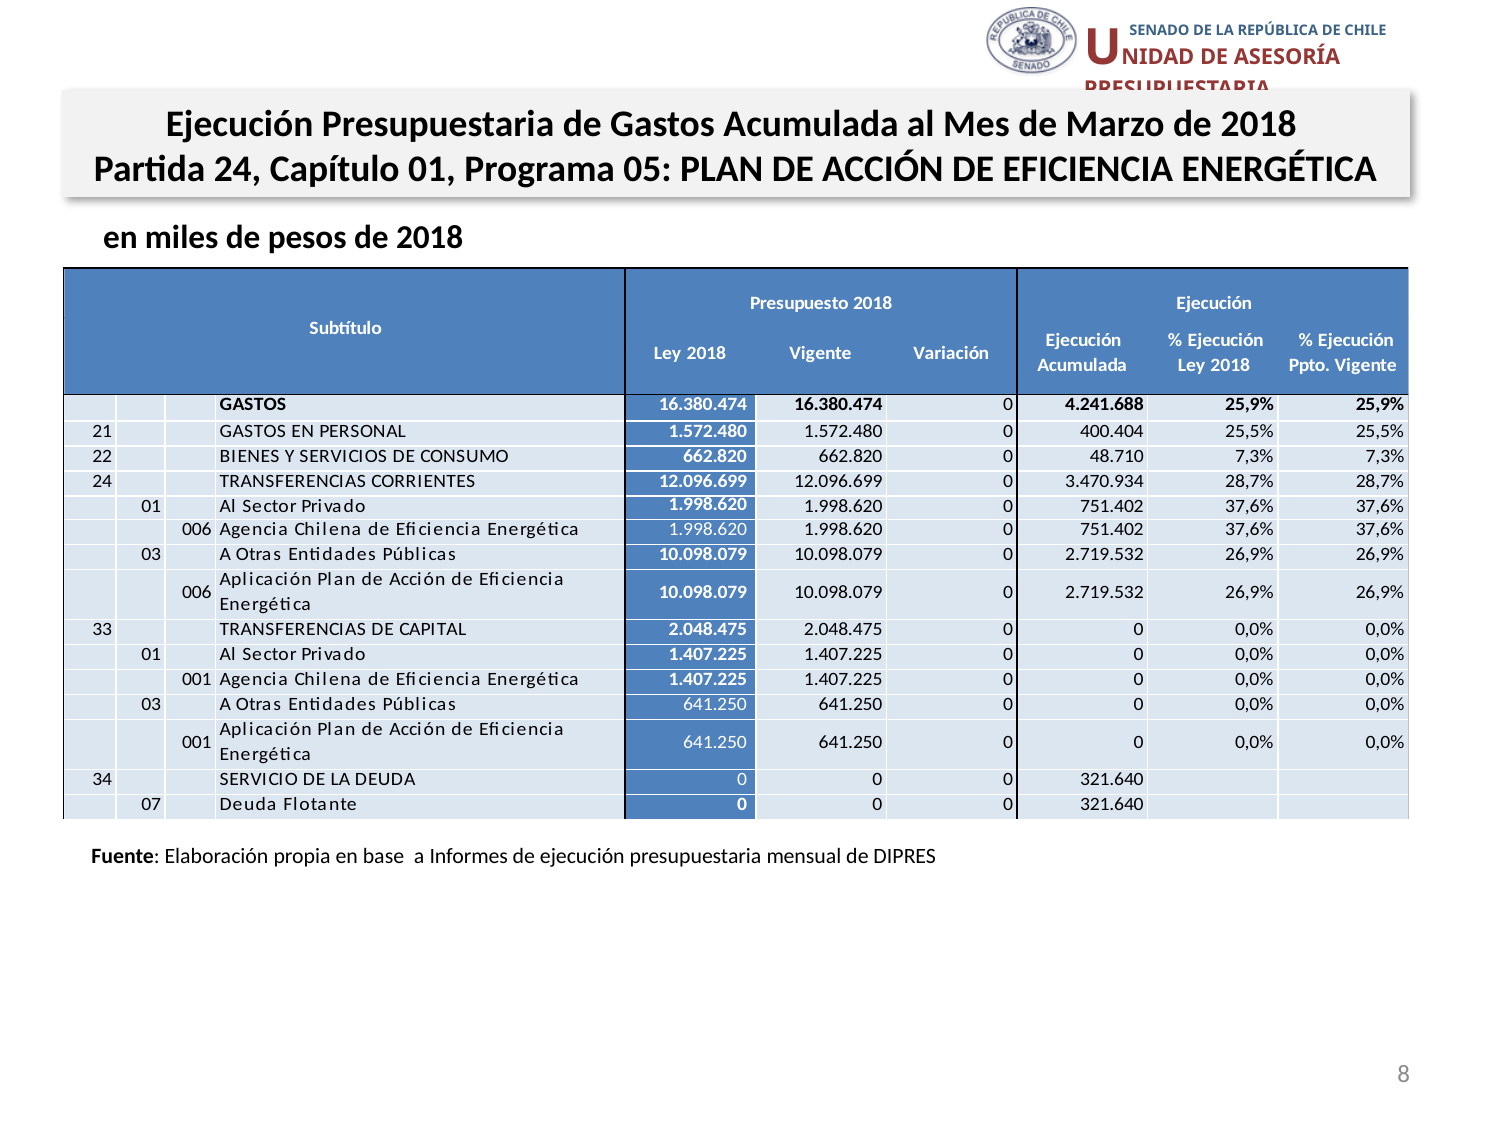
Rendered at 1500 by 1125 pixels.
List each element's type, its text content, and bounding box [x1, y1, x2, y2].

footer Fuente: Elaboración propia en base a Informes de ejecución presupuestaria mensual de DIPRES [76, 834, 1254, 895]
text_box Ejecución Presupuestaria de Gastos Acumulada al Mes de Marzo de 2018 Partida 24, Capítulo 01, Programa 05: PLAN DE ACCIÓN DE EFICIENCIA ENERGÉTICA [62, 90, 1410, 197]
text_box en miles de pesos de 2018 [88, 207, 1270, 260]
picture [986, 7, 1079, 76]
slide_number 8 [1074, 1042, 1425, 1103]
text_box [62, 266, 1410, 821]
